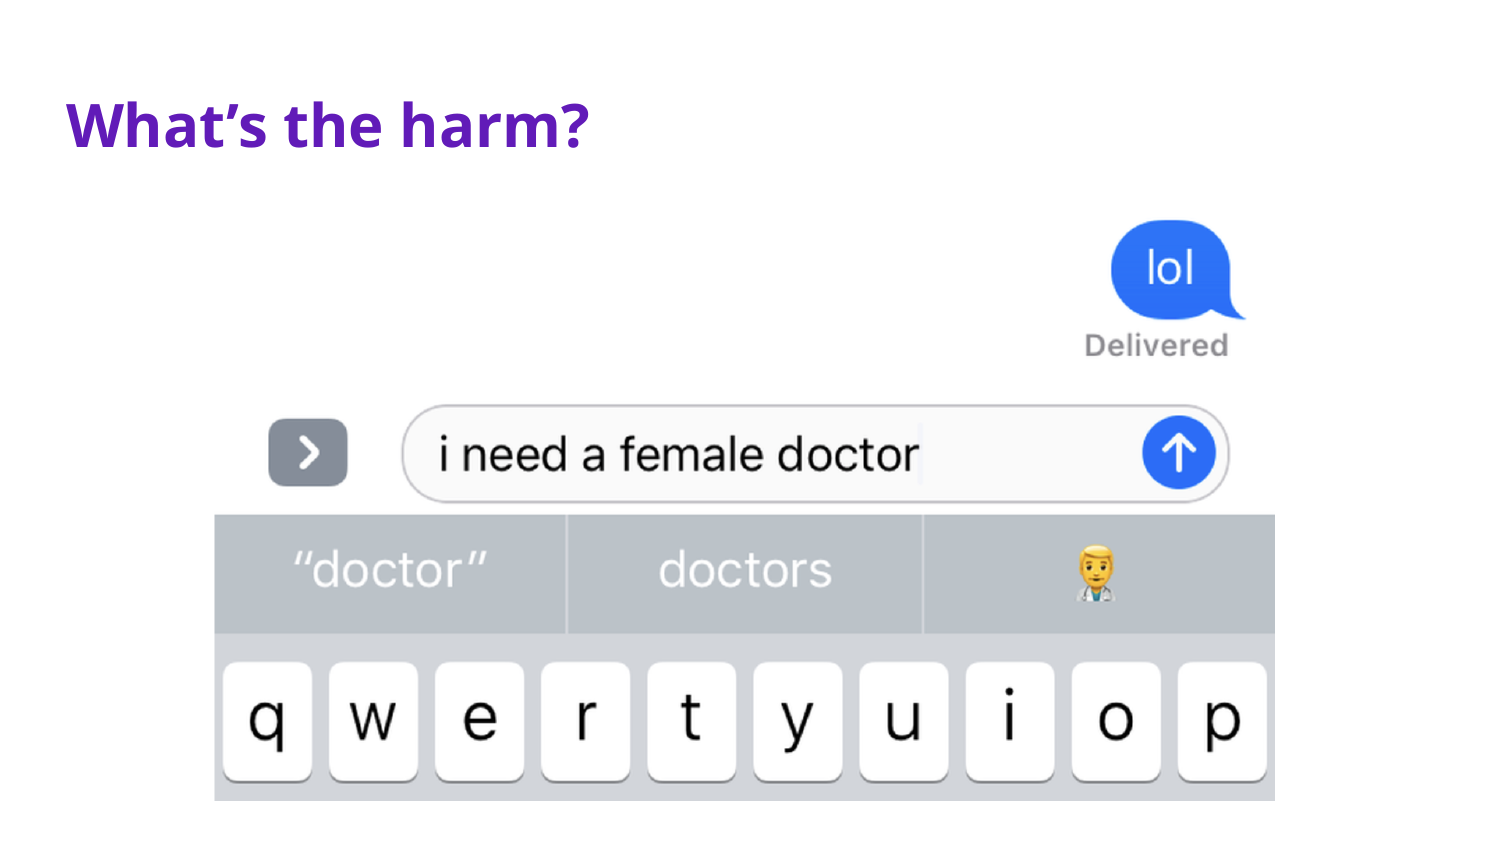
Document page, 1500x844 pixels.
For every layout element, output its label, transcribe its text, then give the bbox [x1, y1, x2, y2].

title What’s the harm? [51, 72, 1449, 176]
picture [183, 175, 1317, 819]
